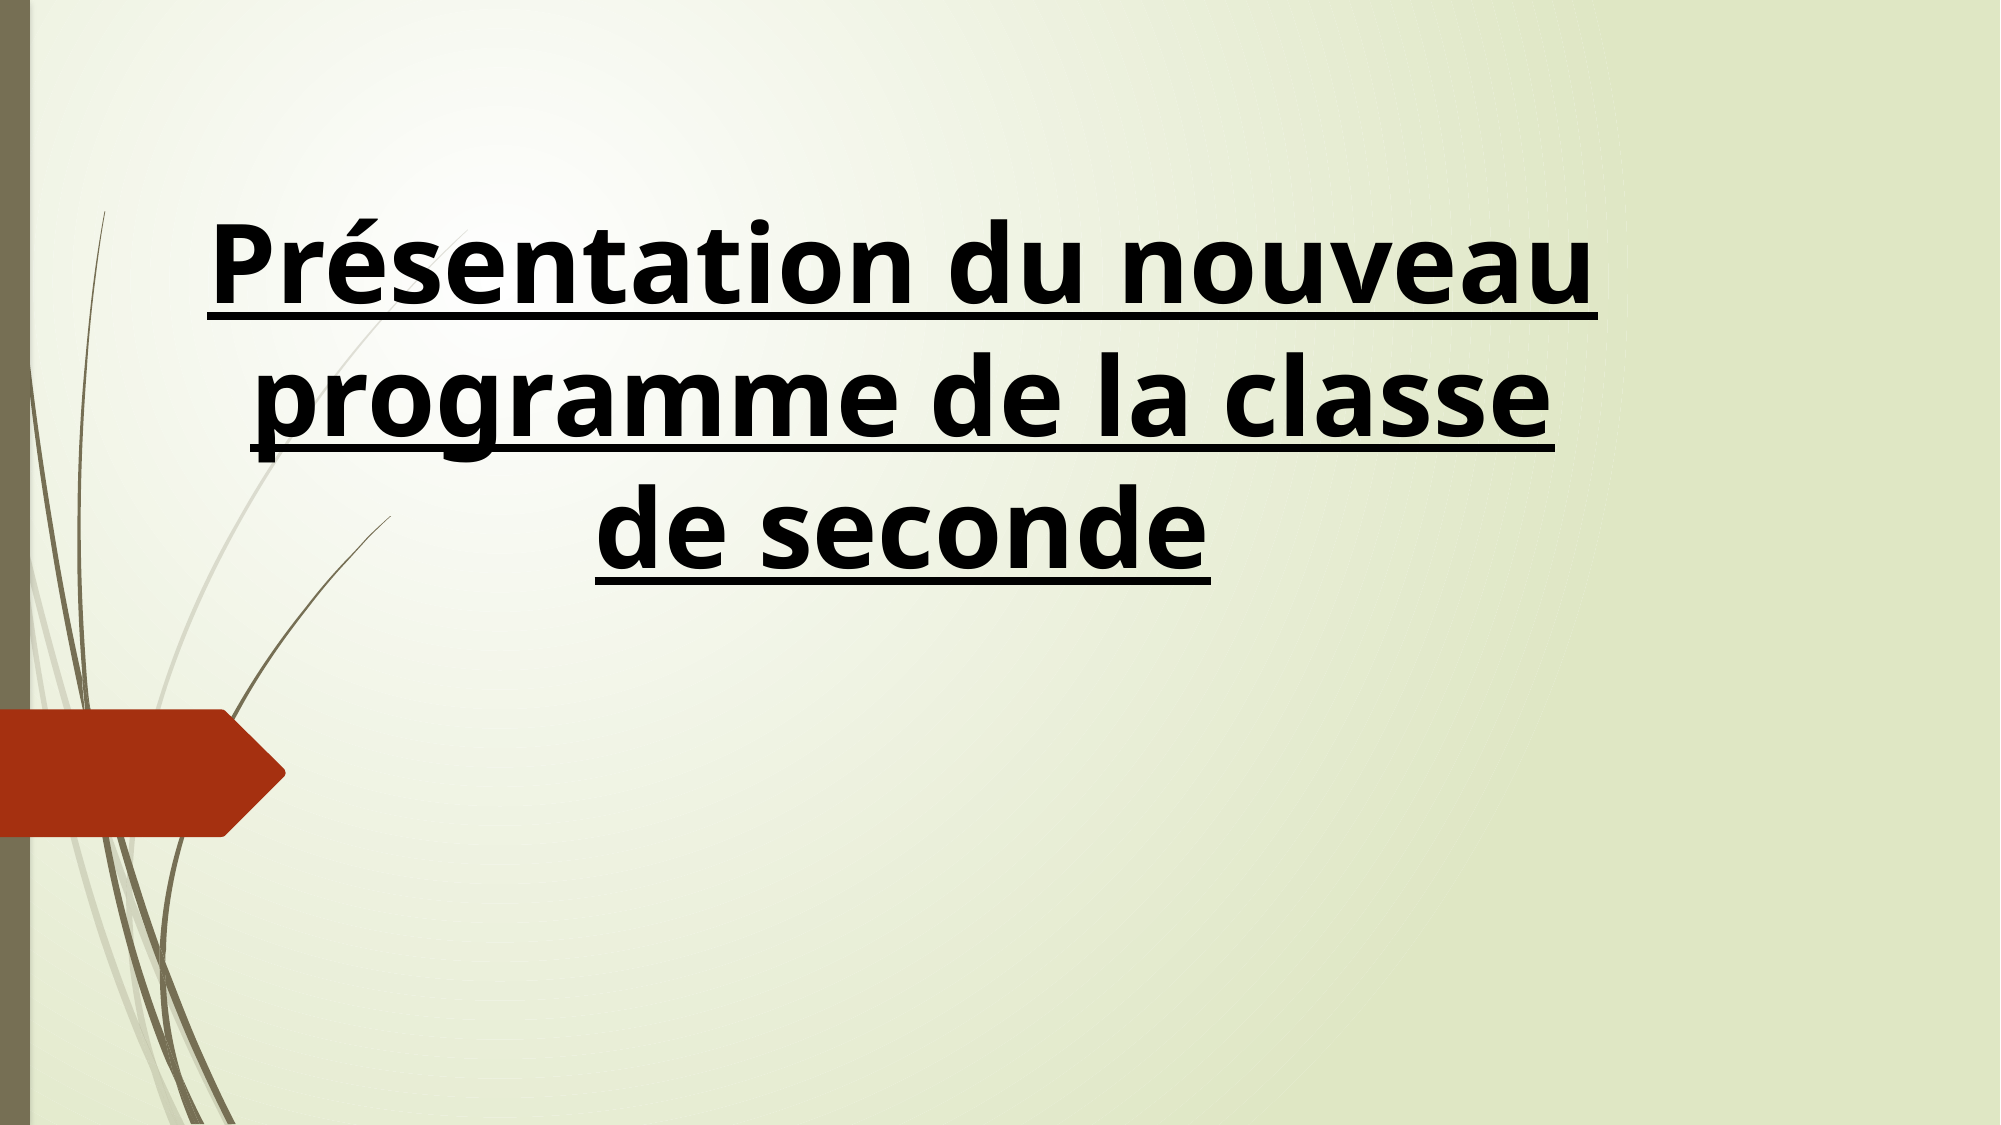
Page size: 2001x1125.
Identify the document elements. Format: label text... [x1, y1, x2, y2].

title Présentation du nouveau programme de la classe de seconde [178, 183, 1627, 731]
